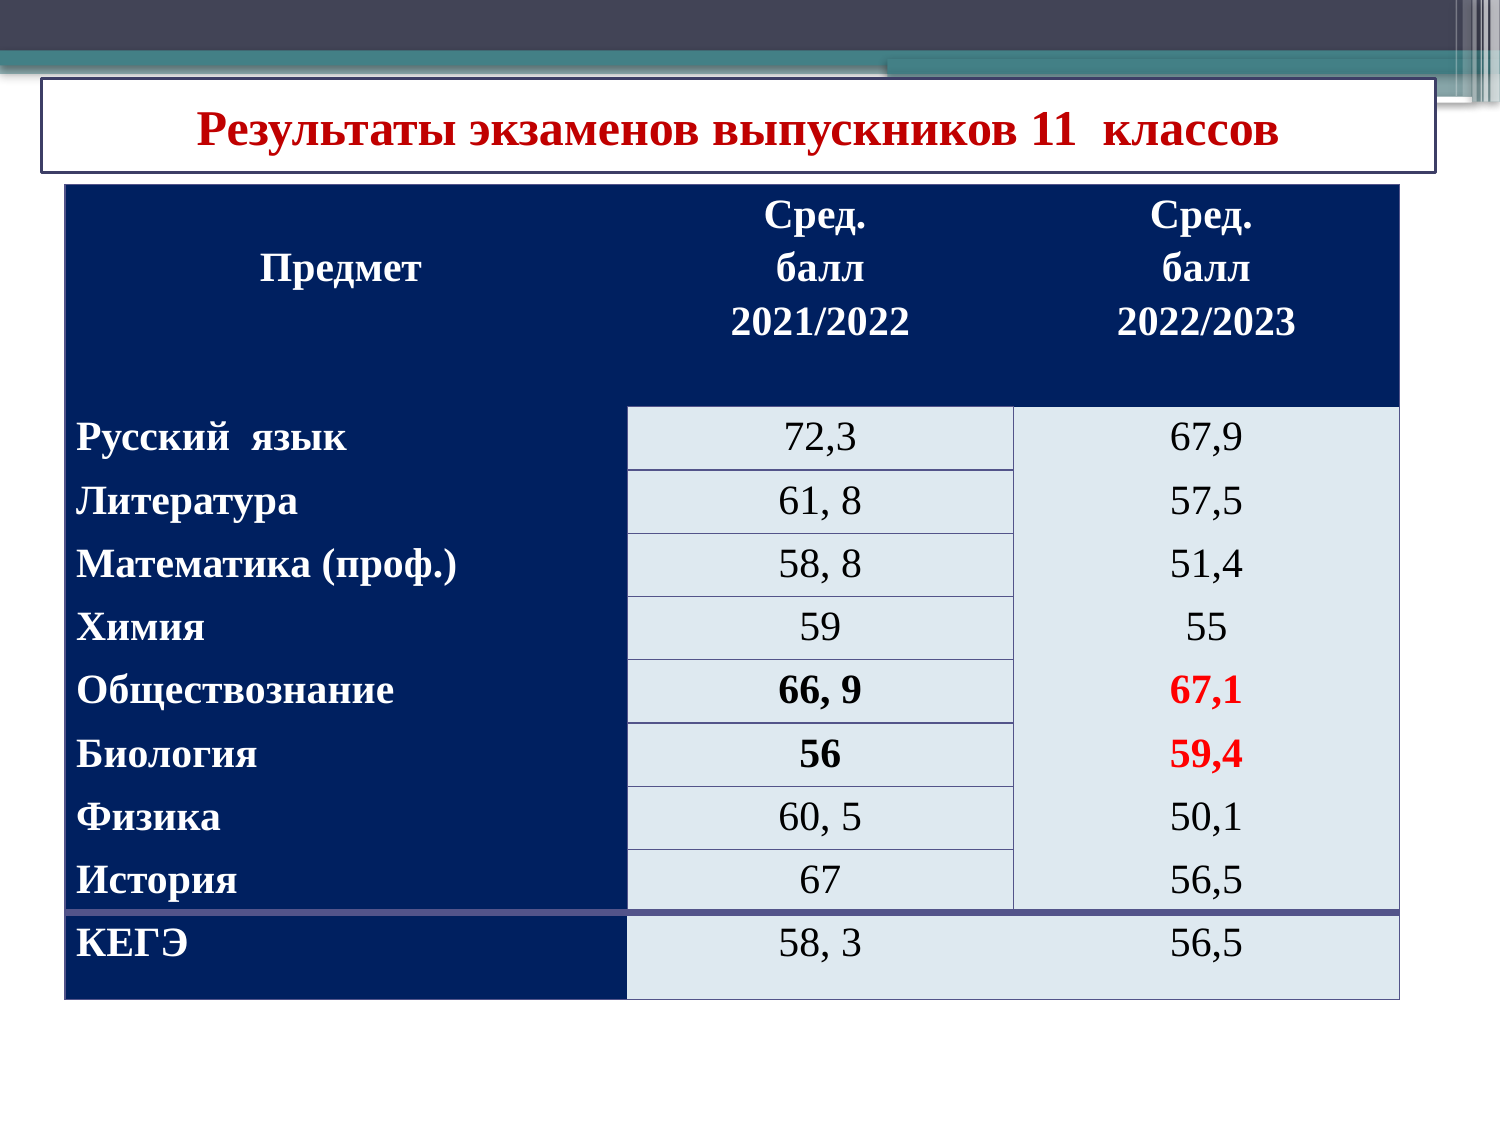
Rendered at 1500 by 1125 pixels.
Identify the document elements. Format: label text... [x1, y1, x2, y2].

table_cell 58, 8 [628, 534, 1013, 596]
table_header Сред. балл 2021/2022 [627, 185, 1013, 406]
table_header Сред. балл 2022/2023 [1013, 185, 1399, 407]
table_cell Химия [66, 596, 627, 660]
table_cell 60, 5 [628, 787, 1013, 849]
table_cell 51,4 [1014, 533, 1399, 596]
table_cell 59,4 [1014, 723, 1399, 786]
table_cell Математика (проф.) [66, 533, 627, 596]
table_cell Литература [66, 470, 627, 533]
table_cell 50,1 [1014, 786, 1399, 849]
text_box Результаты экзаменов выпускников 11 классов [40, 77, 1437, 174]
table_cell История [66, 849, 627, 909]
table_cell 67,9 [1014, 407, 1399, 470]
table_cell 56 [628, 724, 1013, 786]
table_cell Русский язык [66, 407, 627, 470]
table_cell 67 [628, 850, 1013, 909]
table_cell Физика [66, 786, 627, 849]
table_cell 67,1 [1014, 660, 1399, 723]
table_cell КЕГЭ [66, 916, 627, 999]
table_cell Обществознание [66, 660, 627, 723]
table_cell 55 [1014, 596, 1399, 660]
table_cell 58, 3 [627, 916, 1013, 999]
table_cell 61, 8 [628, 471, 1013, 533]
table_cell 56,5 [1014, 849, 1399, 909]
table_cell 59 [628, 597, 1013, 659]
table_cell 57,5 [1014, 470, 1399, 533]
table_cell 66, 9 [628, 660, 1013, 722]
table_cell 72,3 [628, 407, 1013, 469]
table_cell 56,5 [1013, 916, 1399, 999]
table_header Предмет [66, 185, 627, 407]
table_cell Биология [66, 723, 627, 786]
